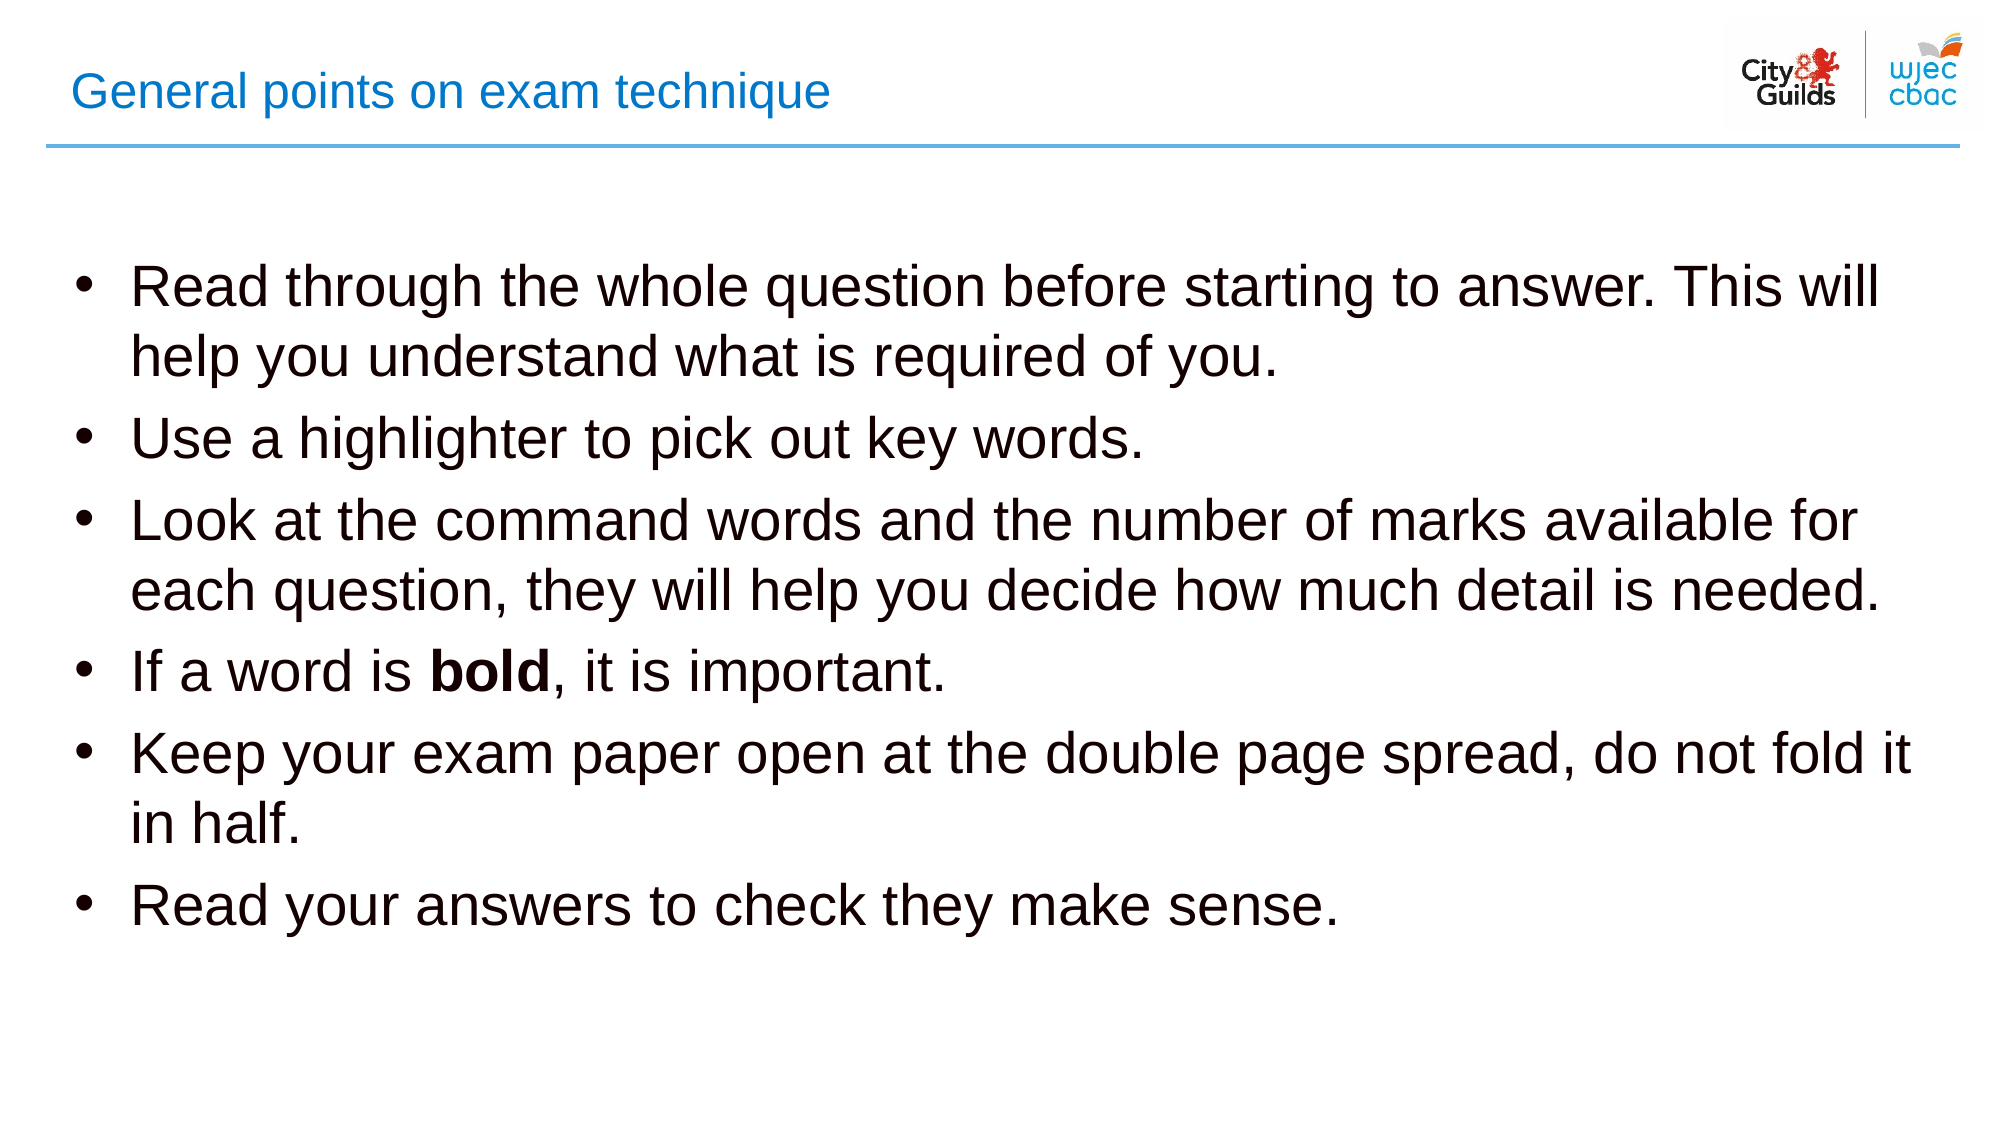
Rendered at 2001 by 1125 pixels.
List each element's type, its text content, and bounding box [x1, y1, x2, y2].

picture [1723, 18, 1984, 131]
text_box General points on exam technique [55, 51, 1086, 199]
text_box Read through the whole question before starting to answer. This will help you understand what is required of you. Use a highlighter to pick out key words. Look at the command words and the number of marks available for each question, they will help you decide how much detail is needed. If a word is bold, it is important. Keep your exam paper open at the double page spread, do not fold it in half. Read your answers to check they make sense. [59, 204, 1982, 974]
